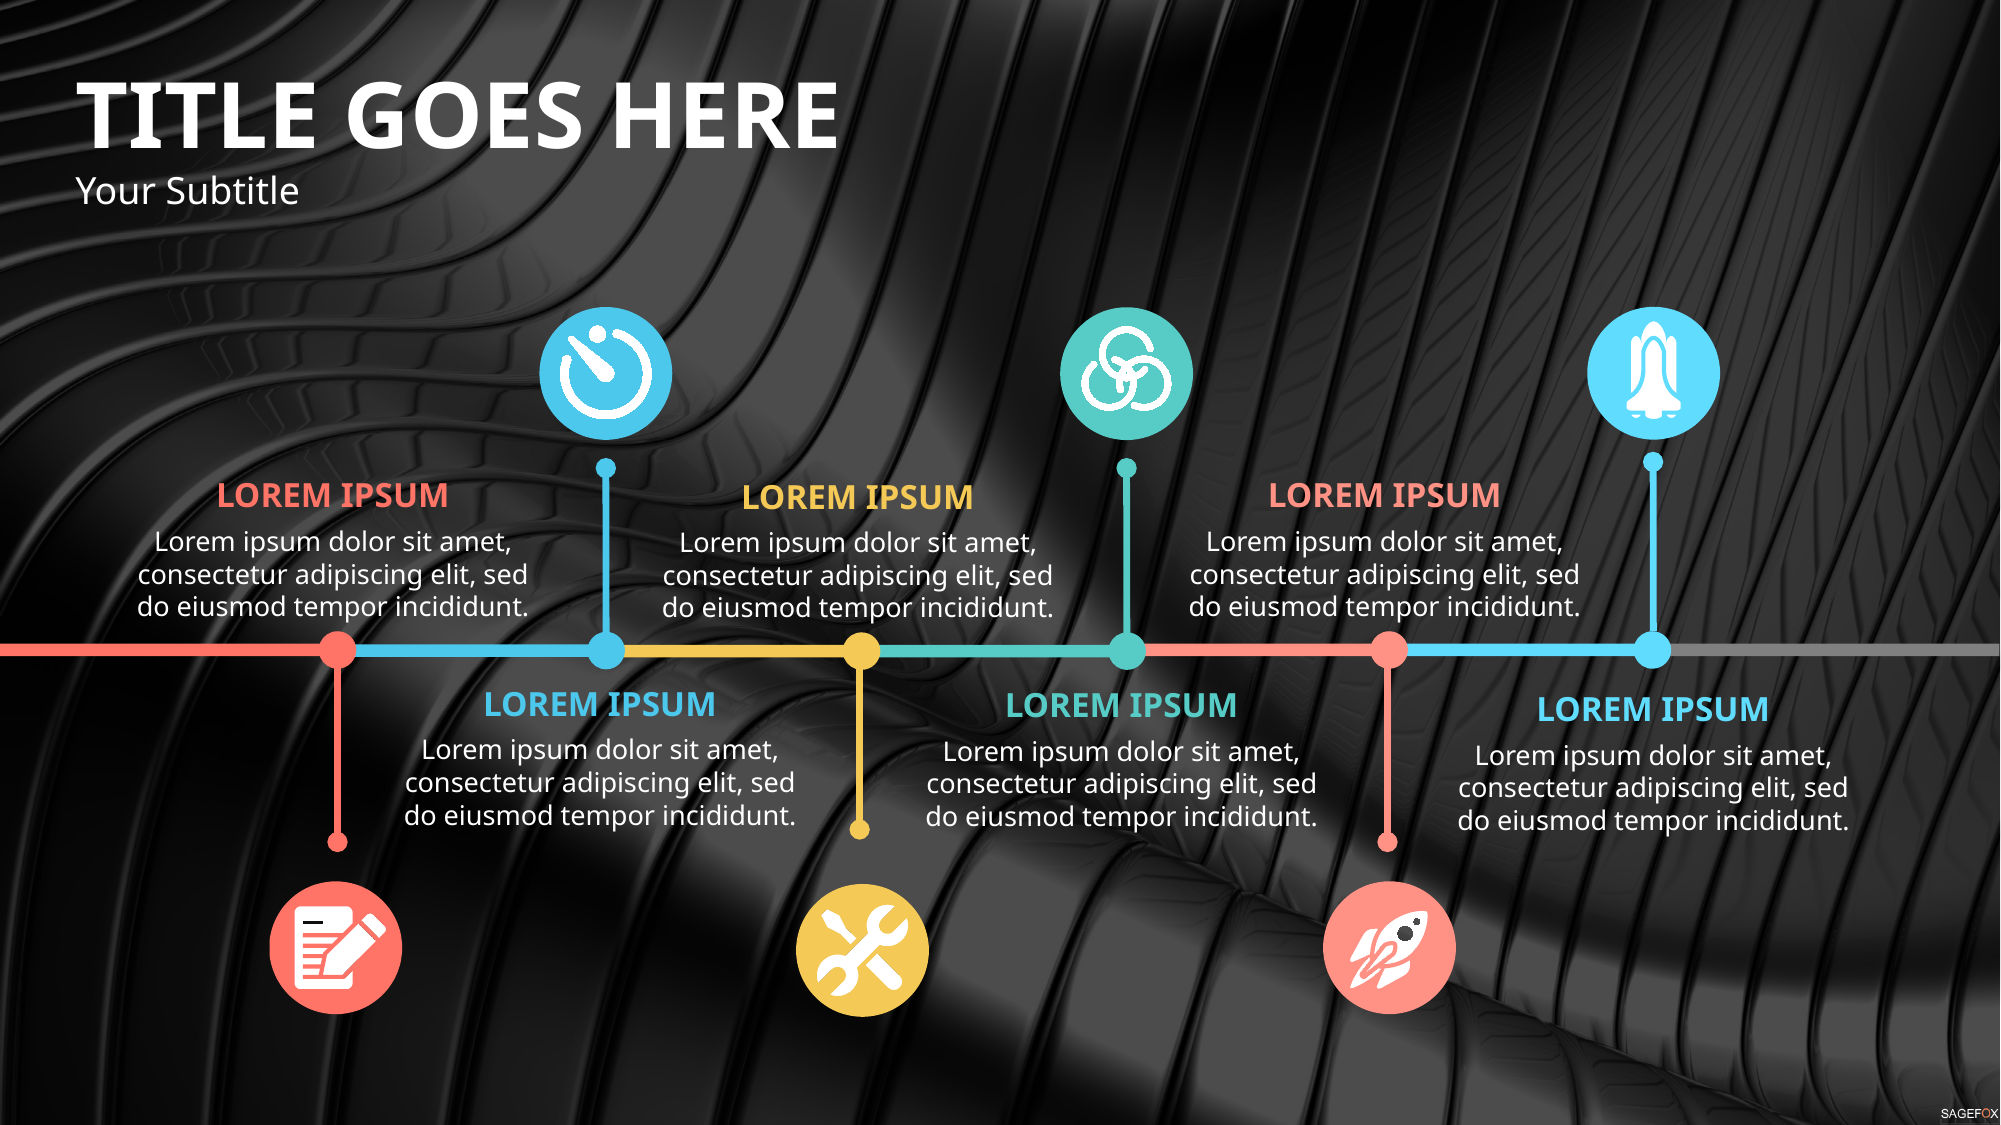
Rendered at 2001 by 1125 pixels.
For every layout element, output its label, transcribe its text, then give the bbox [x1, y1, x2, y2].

text_box [0, 630, 358, 670]
picture [0, 0, 2001, 1125]
text_box LOREM IPSUM Lorem ipsum dolor sit amet, consectetur adipiscing elit, sed do eiusmod tempor incididunt. [901, 679, 1342, 837]
text_box [1408, 630, 1673, 670]
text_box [269, 881, 403, 1015]
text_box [1060, 307, 1194, 441]
text_box [625, 631, 882, 671]
text_box LOREM IPSUM Lorem ipsum dolor sit amet, consectetur adipiscing elit, sed do eiusmod tempor incididunt. [637, 470, 1079, 629]
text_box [539, 306, 673, 440]
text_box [796, 883, 929, 1017]
text_box [1146, 630, 1409, 670]
text_box [1672, 643, 2000, 657]
text_box LOREM IPSUM Lorem ipsum dolor sit amet, consectetur adipiscing elit, sed do eiusmod tempor incididunt. [1432, 682, 1874, 841]
text_box [881, 631, 1147, 671]
text_box LOREM IPSUM Lorem ipsum dolor sit amet, consectetur adipiscing elit, sed do eiusmod tempor incididunt. [379, 677, 821, 836]
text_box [1587, 306, 1721, 440]
text_box LOREM IPSUM Lorem ipsum dolor sit amet, consectetur adipiscing elit, sed do eiusmod tempor incididunt. [112, 469, 554, 627]
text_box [1323, 881, 1456, 1015]
text_box TITLE GOES HERE Your Subtitle [60, 49, 1036, 220]
text_box LOREM IPSUM Lorem ipsum dolor sit amet, consectetur adipiscing elit, sed do eiusmod tempor incididunt. [1164, 469, 1606, 627]
text_box [356, 630, 626, 671]
